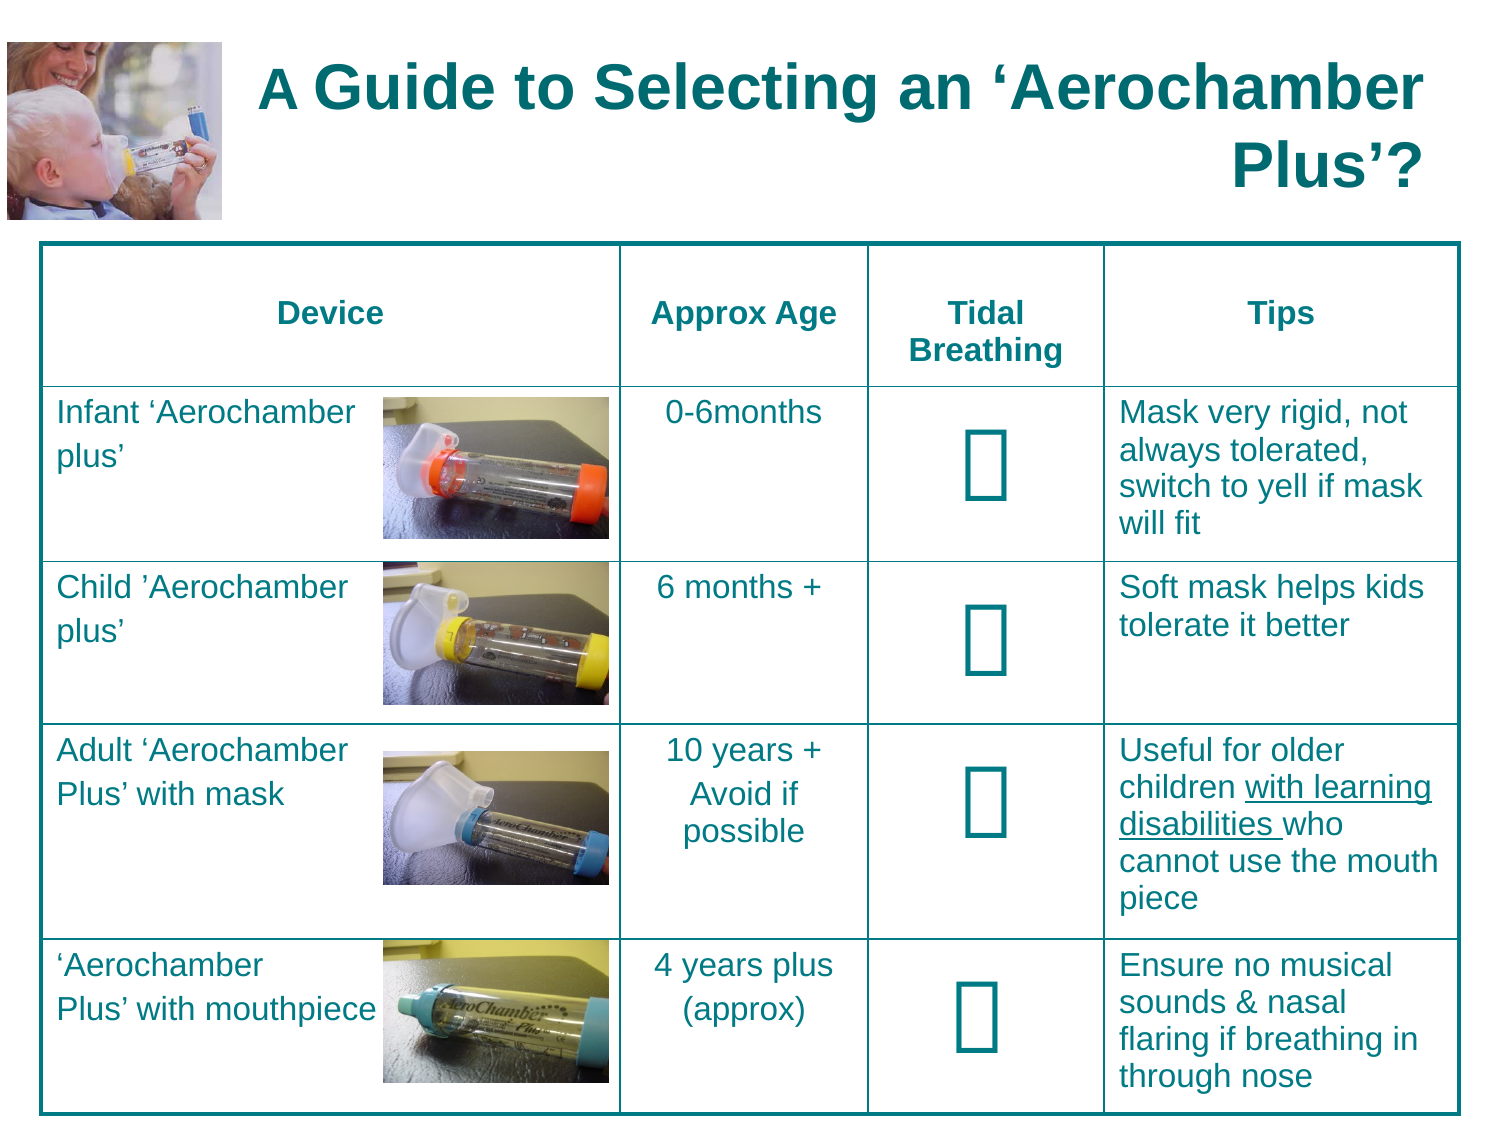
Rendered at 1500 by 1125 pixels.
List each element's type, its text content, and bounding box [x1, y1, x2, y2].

table_header Approx Age [621, 246, 867, 386]
picture [6, 42, 222, 221]
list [383, 396, 609, 540]
table_cell 10 years + Avoid if possible [621, 725, 867, 938]
picture [383, 940, 609, 1083]
table_cell Soft mask helps kids tolerate it better [1105, 562, 1457, 723]
table_cell Useful for older children with learning disabilities who cannot use the mouth piece [1105, 725, 1457, 938]
title A Guide to Selecting an ‘Aerochamber Plus’? [75, 45, 1425, 233]
table_cell 4 years plus (approx) [621, 940, 867, 1112]
table_header Tips [1105, 246, 1457, 386]
table_cell Child ’Aerochamber plus’ [43, 562, 619, 723]
table_cell Mask very rigid, not always tolerated, switch to yell if mask will fit [1105, 387, 1457, 561]
table_cell 6 months + [621, 562, 867, 723]
table_cell  [869, 387, 1103, 561]
table_cell Ensure no musical sounds & nasal flaring if breathing in through nose [1105, 940, 1457, 1112]
table_cell ‘Aerochamber Plus’ with mouthpiece [43, 940, 619, 1112]
table_cell Adult ‘Aerochamber Plus’ with mask [43, 725, 619, 938]
table_cell Infant ‘Aerochamber plus’ [43, 387, 619, 561]
table_cell  [869, 940, 1103, 1112]
table_cell  [869, 725, 1103, 938]
table_cell  [869, 562, 1103, 723]
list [383, 751, 609, 885]
table_header Tidal Breathing [869, 246, 1103, 386]
table_cell 0-6months [621, 387, 867, 561]
table_header Device [43, 246, 619, 386]
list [383, 562, 609, 705]
